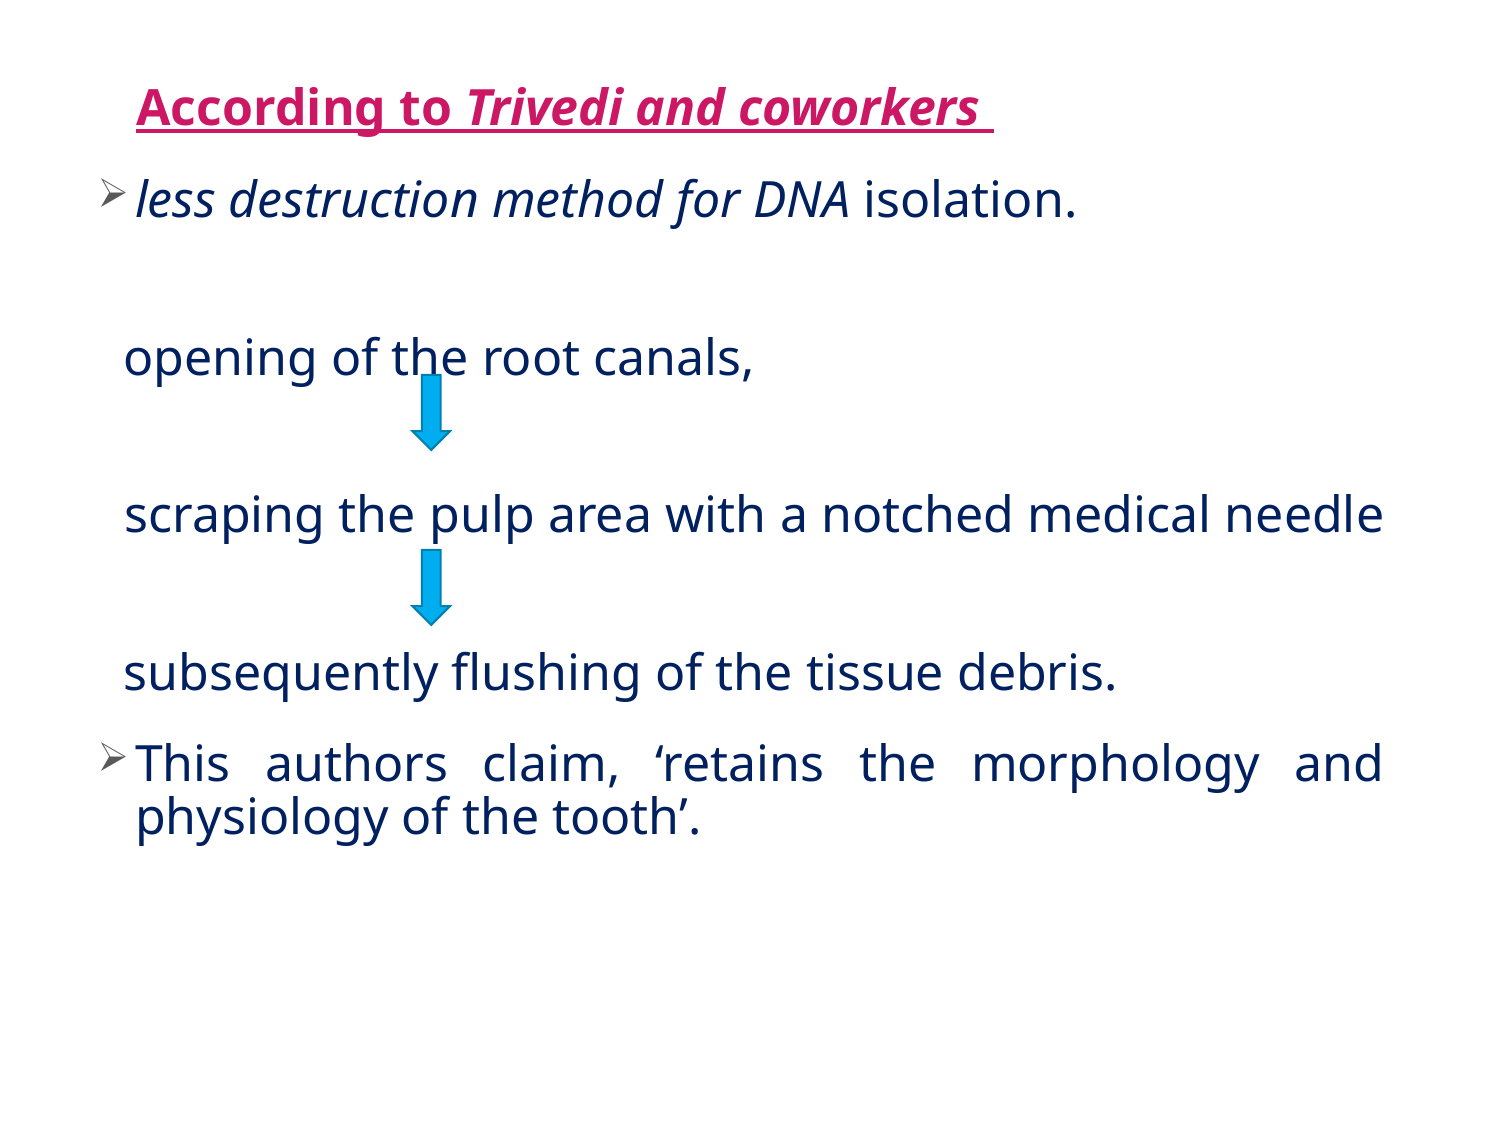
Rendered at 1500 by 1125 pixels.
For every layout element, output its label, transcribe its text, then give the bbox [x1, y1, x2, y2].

text_box [410, 373, 453, 452]
text_box [410, 548, 453, 627]
list According to Trivedi and coworkers less destruction method for DNA isolation. opening of the root canals, scraping the pulp area with a notched medical needle subsequently flushing of the tissue debris. This authors claim, ‘retains the morphology and physiology of the tooth’. [75, 75, 1400, 763]
